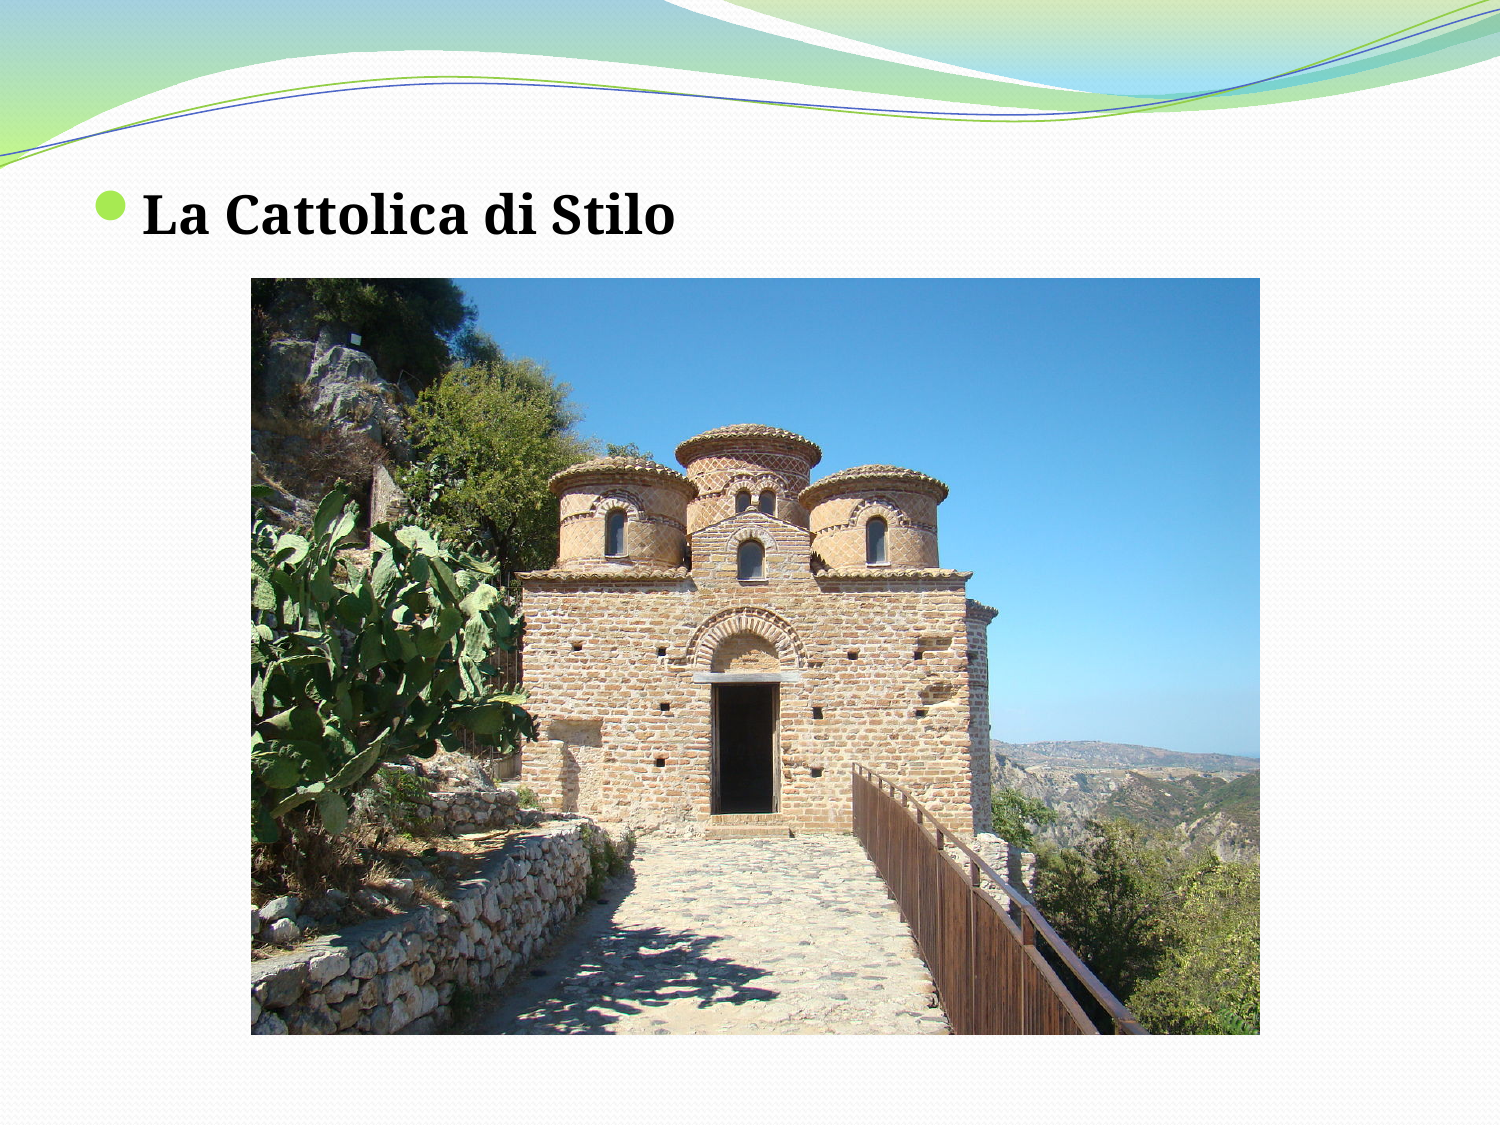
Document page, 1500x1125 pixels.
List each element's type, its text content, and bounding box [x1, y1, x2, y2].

list La Cattolica di Stilo [76, 172, 1427, 893]
picture [251, 278, 1260, 1036]
